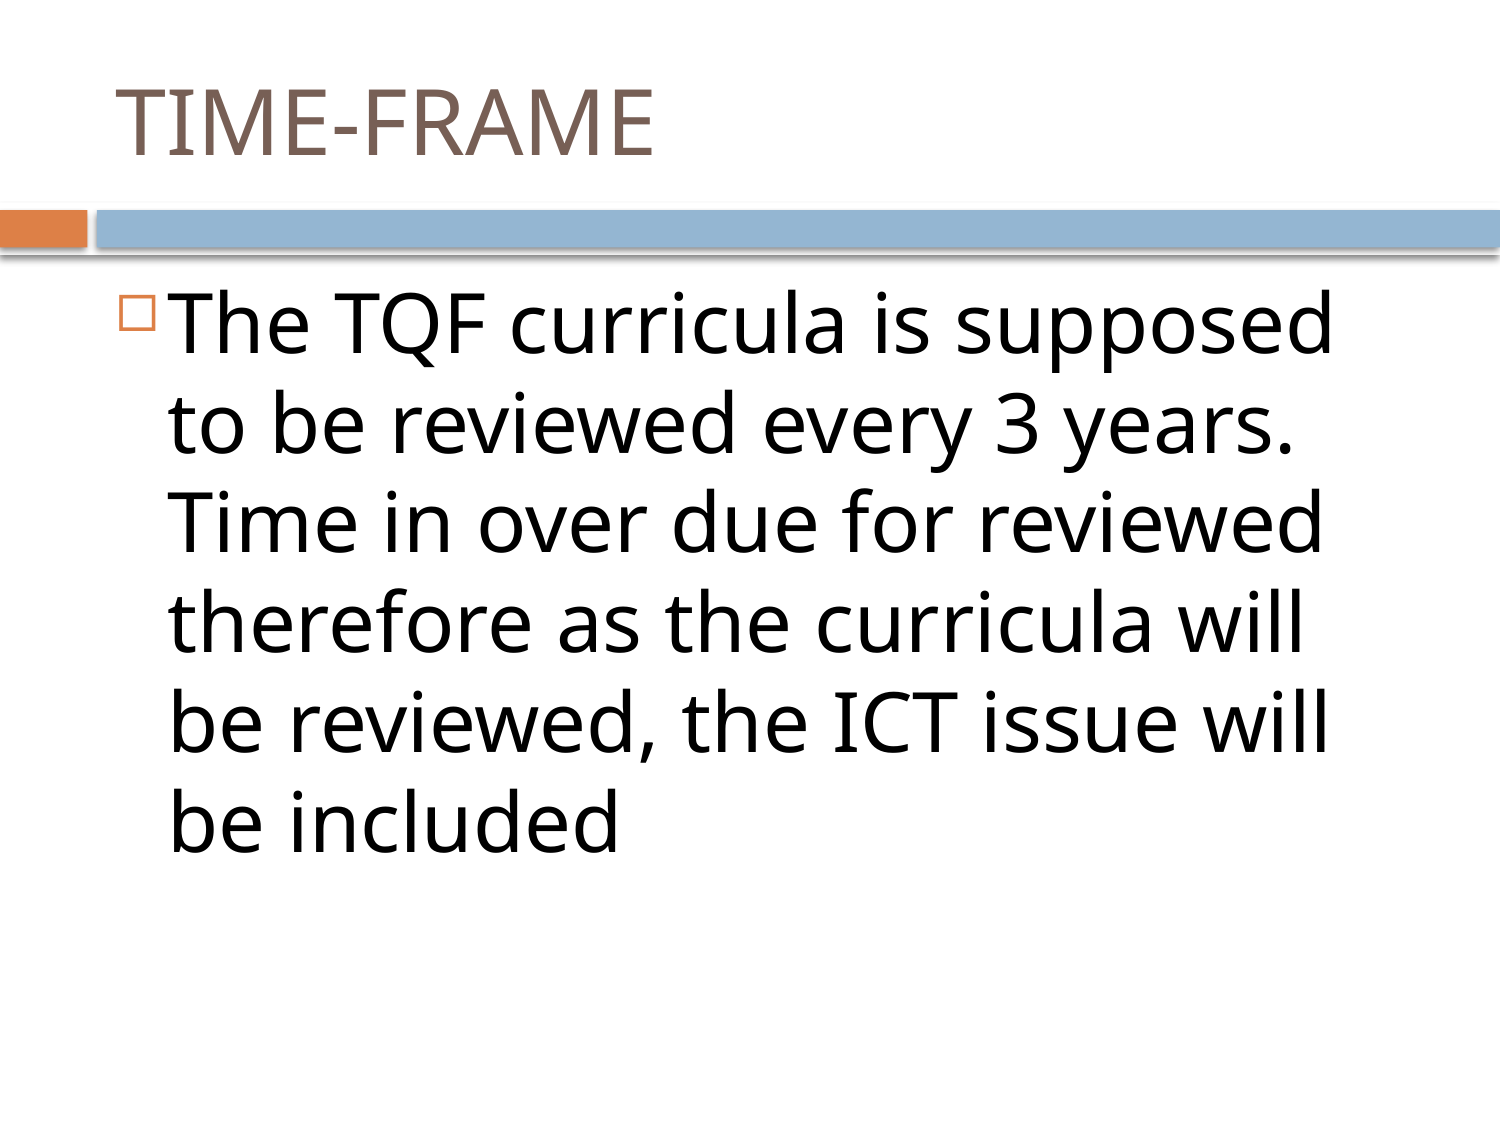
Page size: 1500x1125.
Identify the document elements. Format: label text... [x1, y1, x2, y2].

list The TQF curricula is supposed to be reviewed every 3 years. Time in over due for reviewed therefore as the curricula will be reviewed, the ICT issue will be included [100, 262, 1438, 1000]
title TIME-FRAME [100, 37, 1438, 200]
